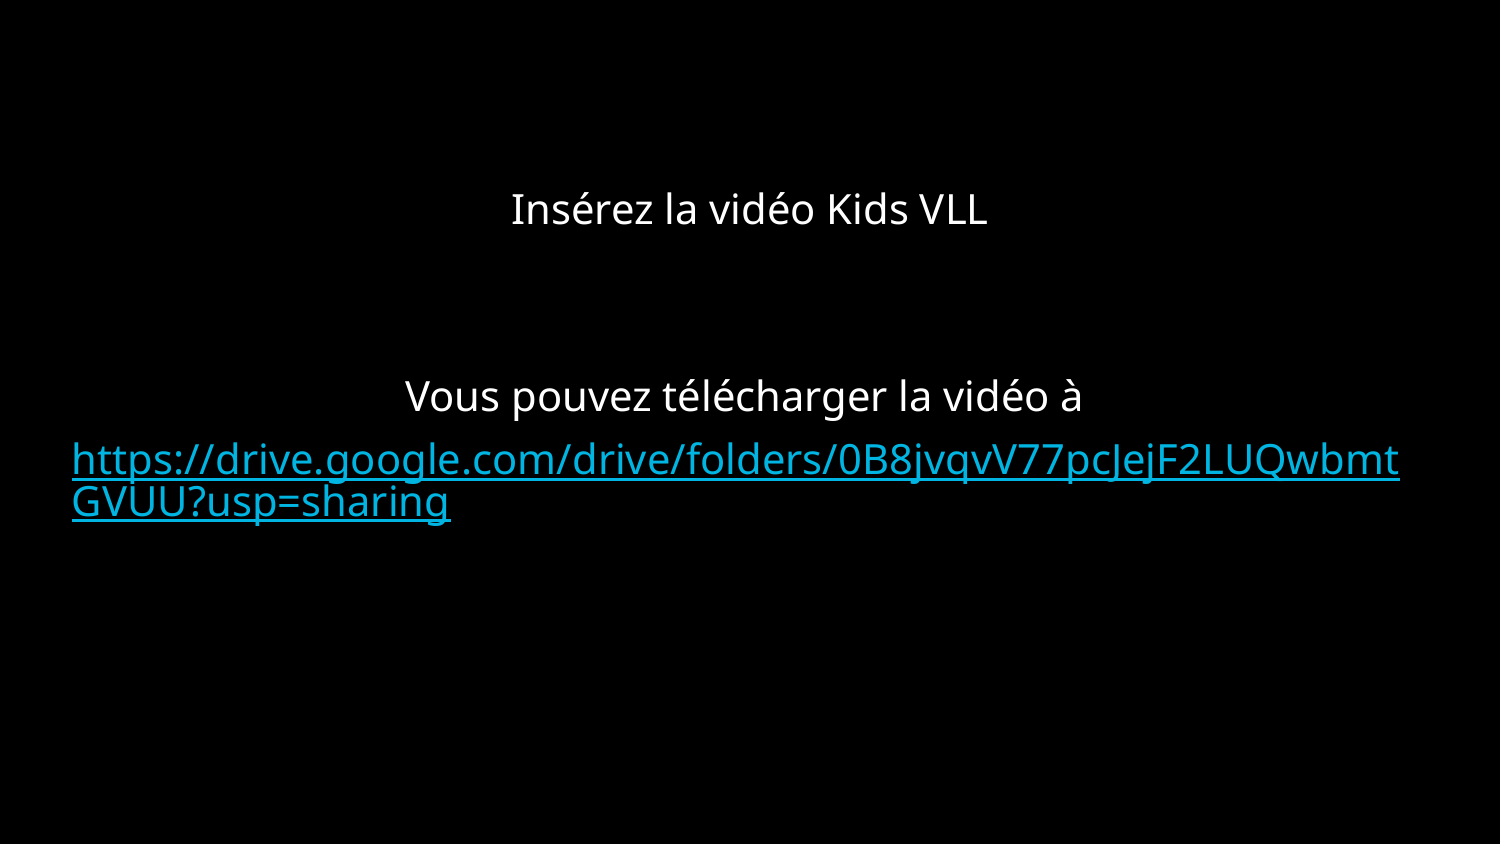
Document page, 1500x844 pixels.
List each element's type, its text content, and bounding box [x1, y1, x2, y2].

list Insérez la vidéo Kids VLL Vous pouvez télécharger la vidéo à https://drive.google.com/drive/folders/0B8jvqvV77pcJejF2LUQwbmtGVUU?usp=sharing [56, 167, 1444, 749]
